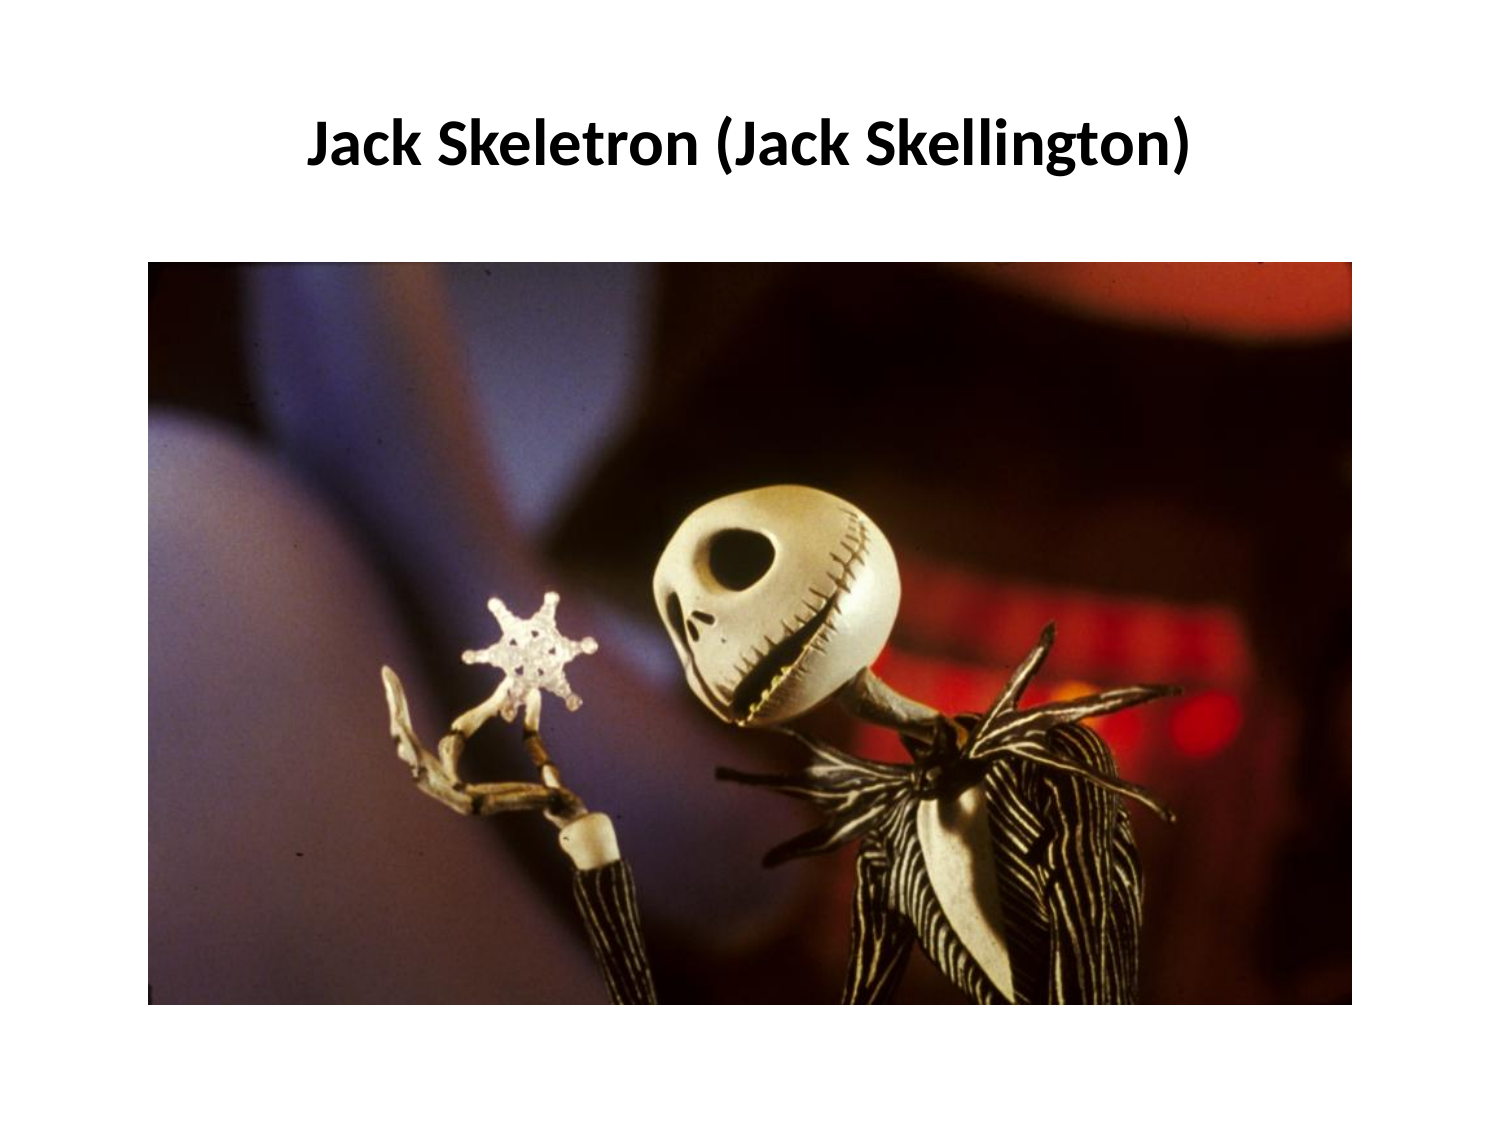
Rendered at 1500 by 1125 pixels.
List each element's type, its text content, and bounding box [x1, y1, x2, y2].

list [148, 262, 1352, 1006]
title Jack Skeletron (Jack Skellington) [75, 45, 1425, 233]
